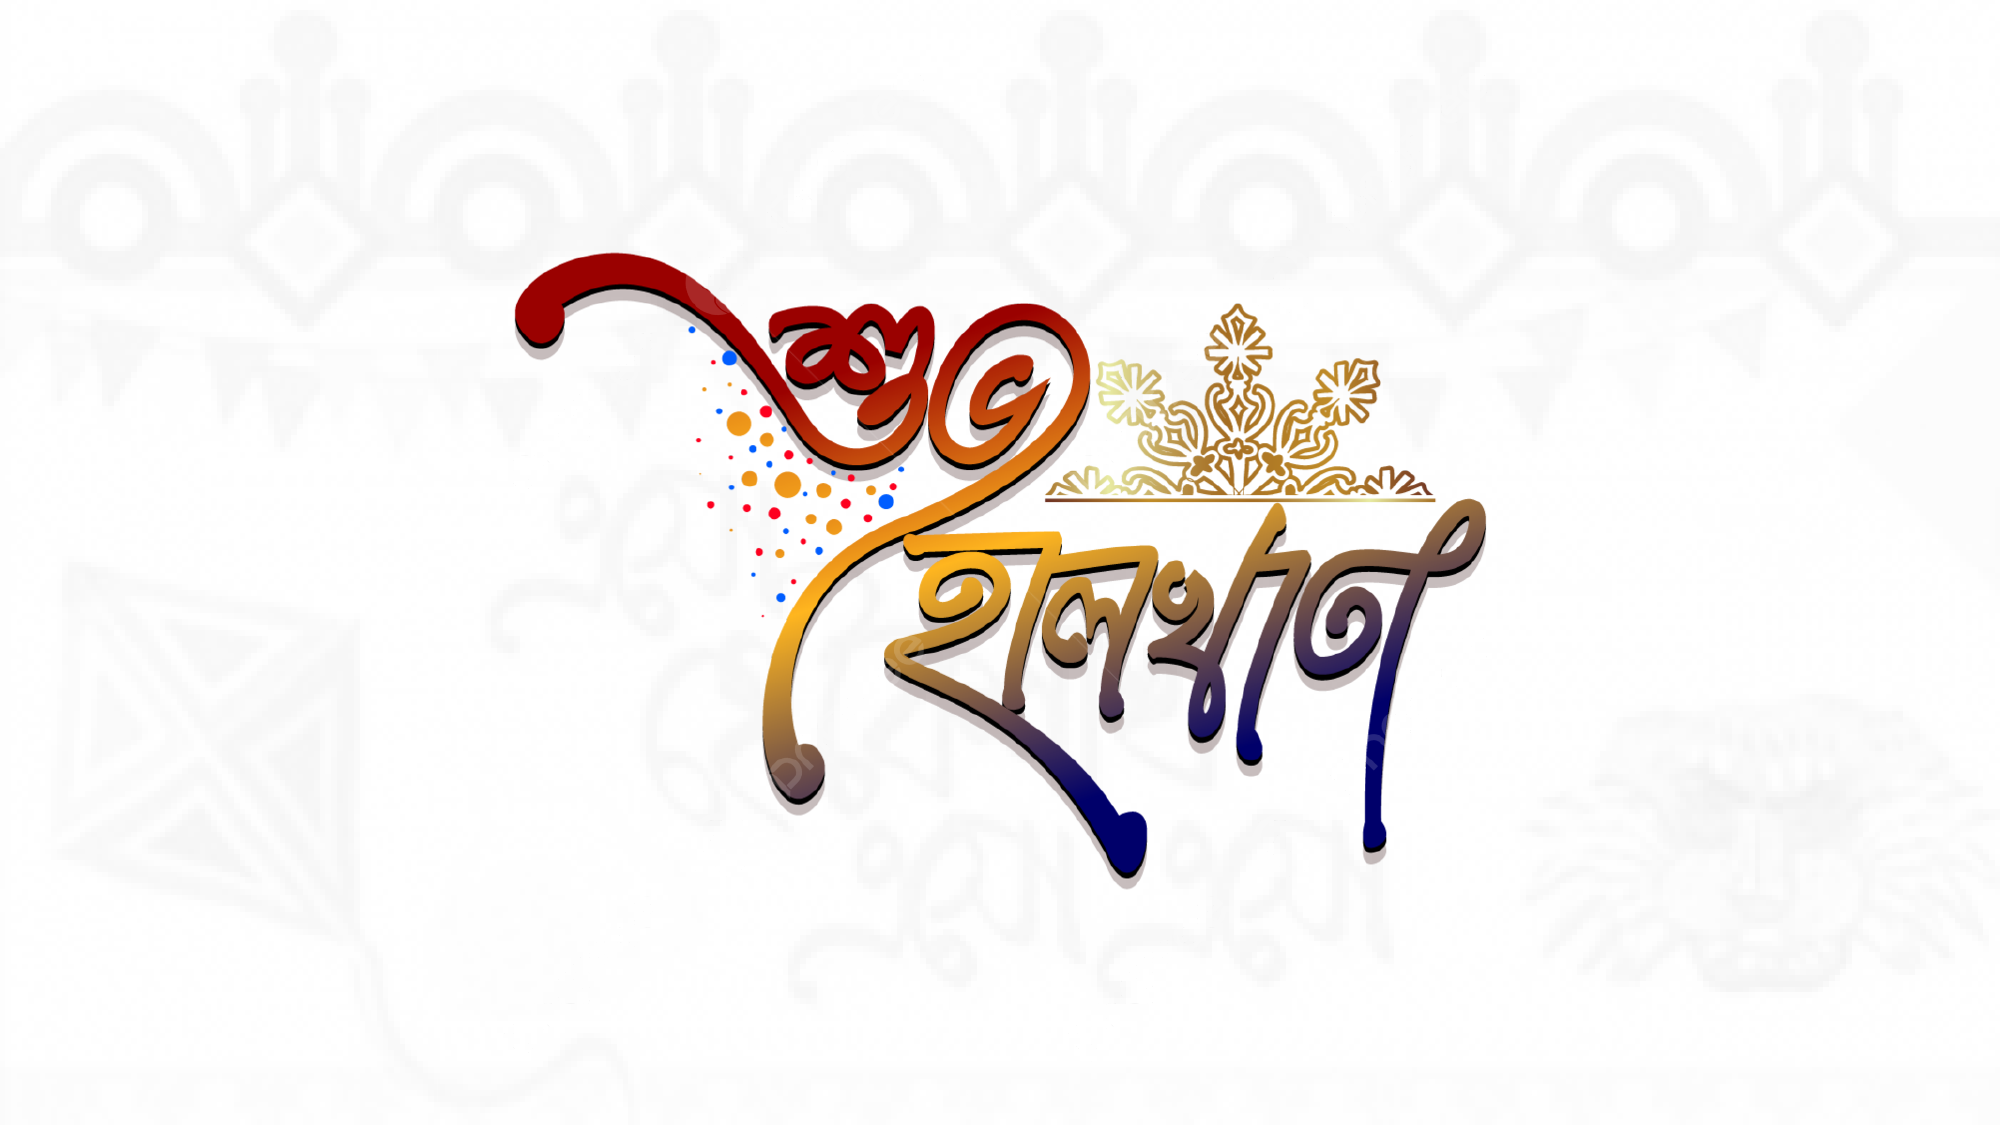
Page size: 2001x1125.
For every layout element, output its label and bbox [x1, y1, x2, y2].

picture [437, 0, 1563, 1125]
